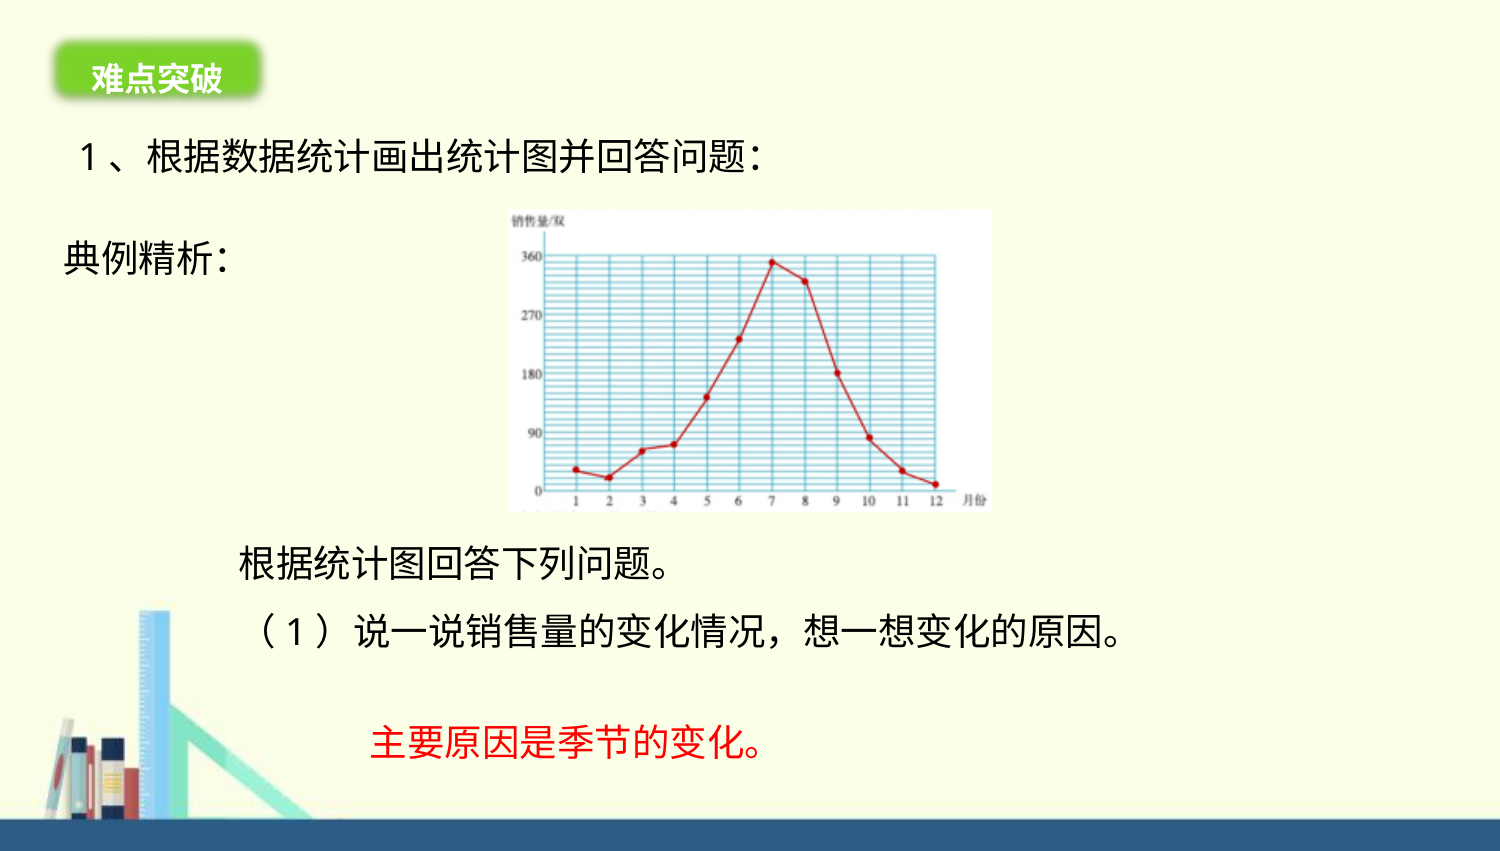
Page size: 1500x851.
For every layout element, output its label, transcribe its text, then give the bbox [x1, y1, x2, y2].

text_box 1、根据数据统计画出统计图并回答问题： [64, 103, 956, 175]
picture [0, 0, 1500, 851]
text_box 典例精析： [56, 209, 259, 284]
text_box 根据统计图回答下列问题。 （1）说一说销售量的变化情况，想一想变化的原因。 [225, 511, 1222, 665]
text_box 主要原因是季节的变化。 [356, 689, 1049, 761]
text_box 难点突破 [65, 51, 251, 87]
